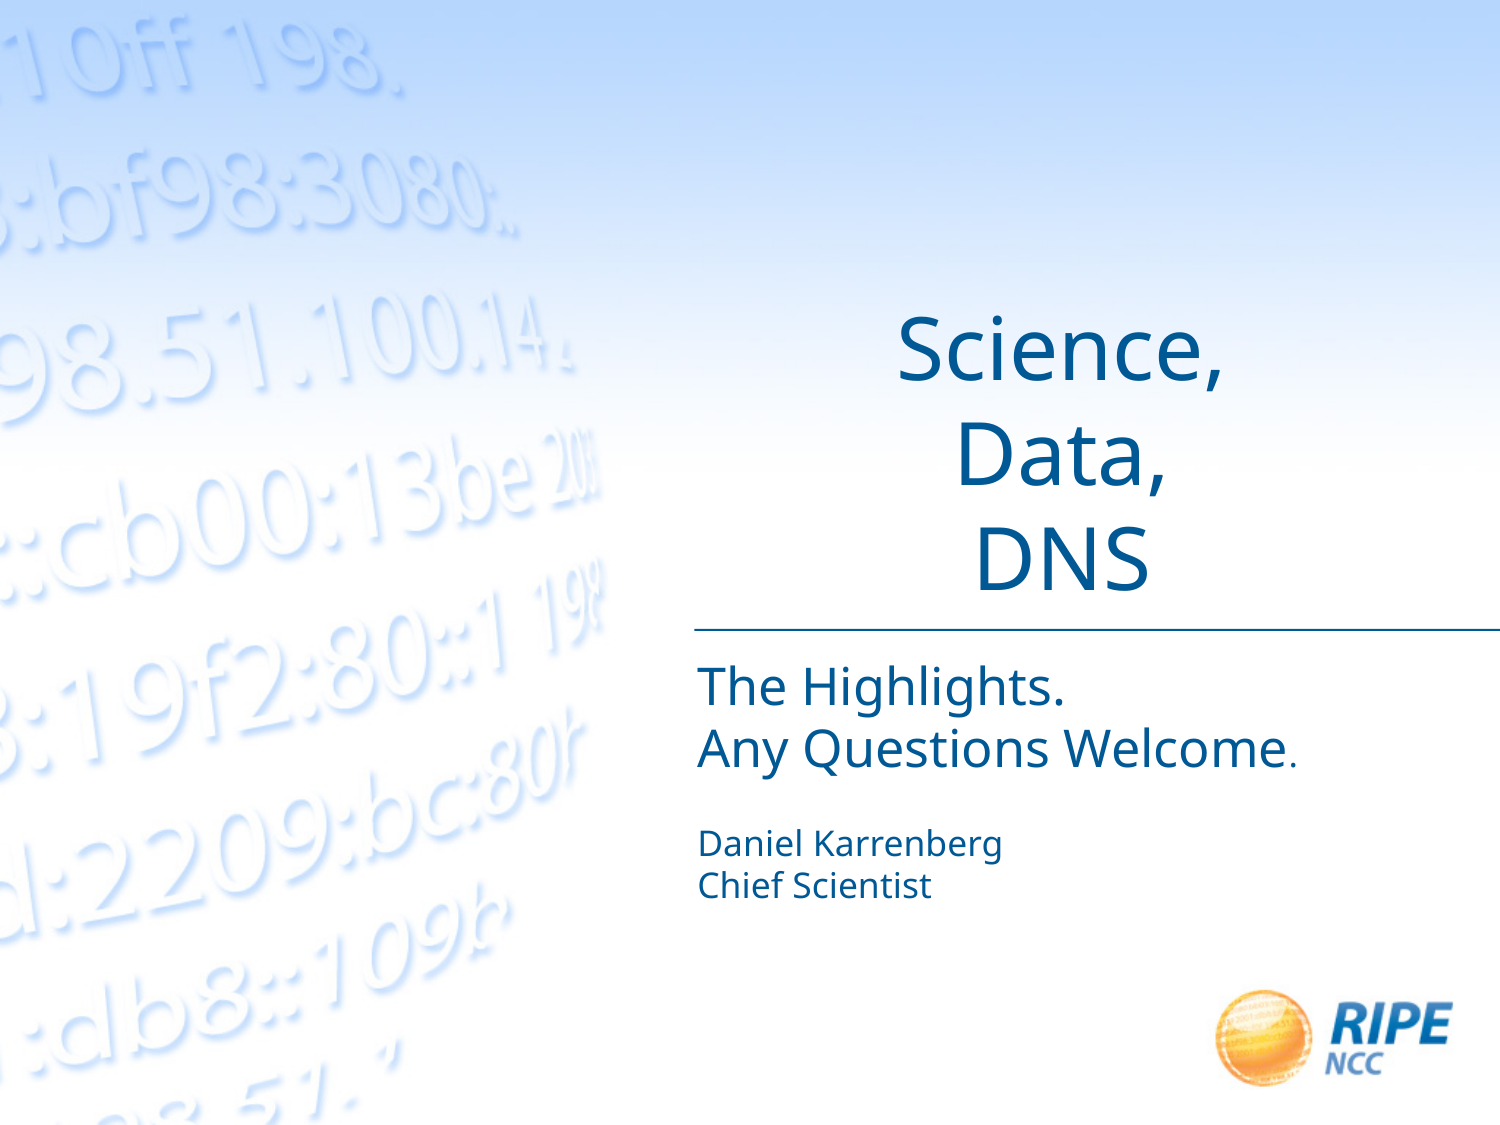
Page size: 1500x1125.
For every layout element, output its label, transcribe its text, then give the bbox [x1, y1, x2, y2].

title Science, Data, DNS [661, 293, 1463, 615]
picture [0, 0, 1500, 1125]
list The Highlights. Any Questions Welcome. Daniel Karrenberg Chief Scientist [690, 646, 1463, 968]
